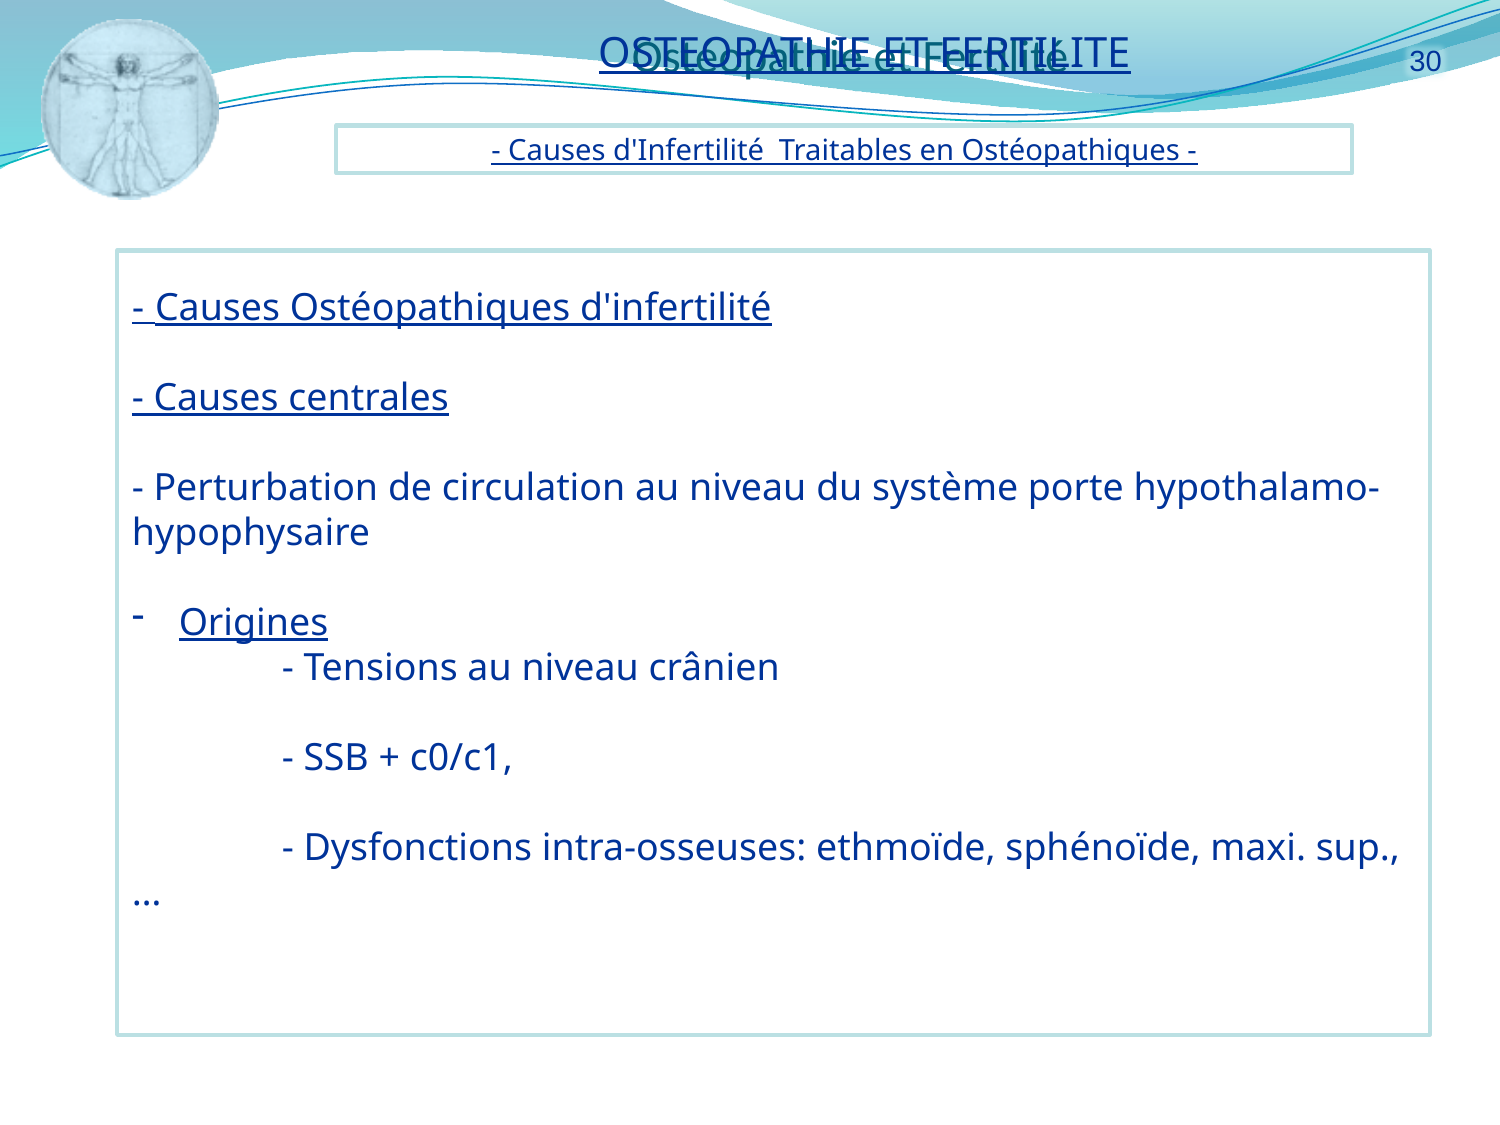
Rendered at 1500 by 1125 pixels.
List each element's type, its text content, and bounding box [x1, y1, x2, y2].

text_box - Causes Ostéopathiques d'infertilité - Causes centrales - Perturbation de circulation au niveau du système porte hypothalamo-hypophysaire Origines - Tensions au niveau crânien - SSB + c0/c1, - Dysfonctions intra-osseuses: ethmoïde, sphénoïde, maxi. sup.,… [115, 248, 1432, 1037]
text_box 30 [1394, 35, 1477, 85]
text_box OSTEOPATHIE ET FERTILITE [230, 0, 1500, 102]
text_box - Causes d'Infertilité Traitables en Ostéopathiques - [334, 123, 1354, 175]
picture [41, 19, 219, 200]
